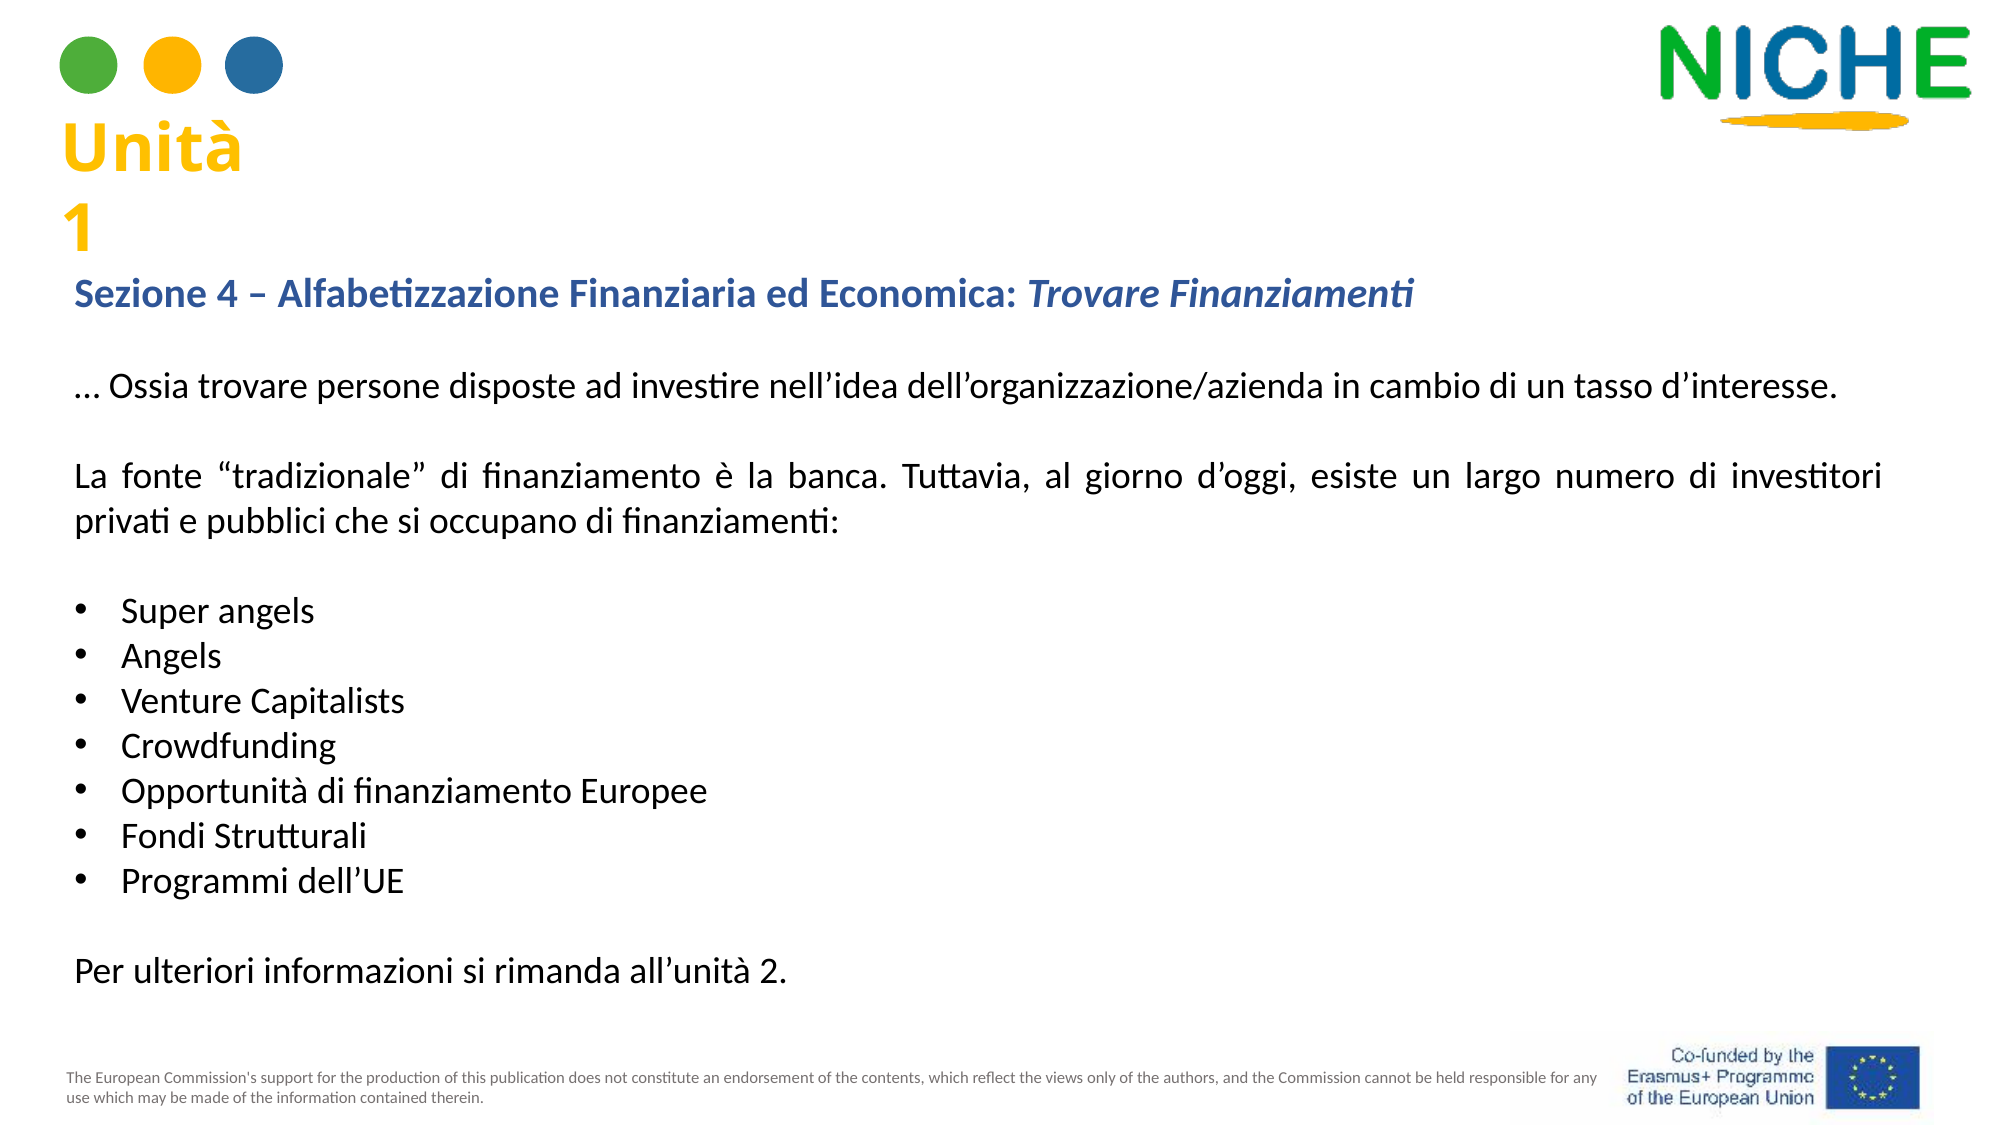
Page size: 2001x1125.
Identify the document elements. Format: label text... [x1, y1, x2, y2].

text_box The European Commission's support for the production of this publication does not constitute an endorsement of the contents, which reflect the views only of the authors, and the Commission cannot be held responsible for any use which may be made of the information contained therein. [51, 1059, 1510, 1114]
picture [1510, 1031, 1934, 1125]
text_box Unità 1 [46, 96, 299, 272]
picture [1633, 0, 1998, 145]
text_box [59, 36, 283, 94]
text_box Sezione 4 – Alfabetizzazione Finanziaria ed Economica: Trovare Finanziamenti … Ossia trovare persone disposte ad investire nell’idea dell’organizzazione/azienda in cambio di un tasso d’interesse. La fonte “tradizionale” di finanziamento è la banca. Tuttavia, al giorno d’oggi, esiste un largo numero di investitori privati e pubblici che si occupano di finanziamenti: Super angels Angels Venture Capitalists Crowdfunding Opportunità di finanziamento Europee Fondi Strutturali Programmi dell’UE Per ulteriori informazioni si rimanda all’unità 2. [59, 258, 1900, 999]
